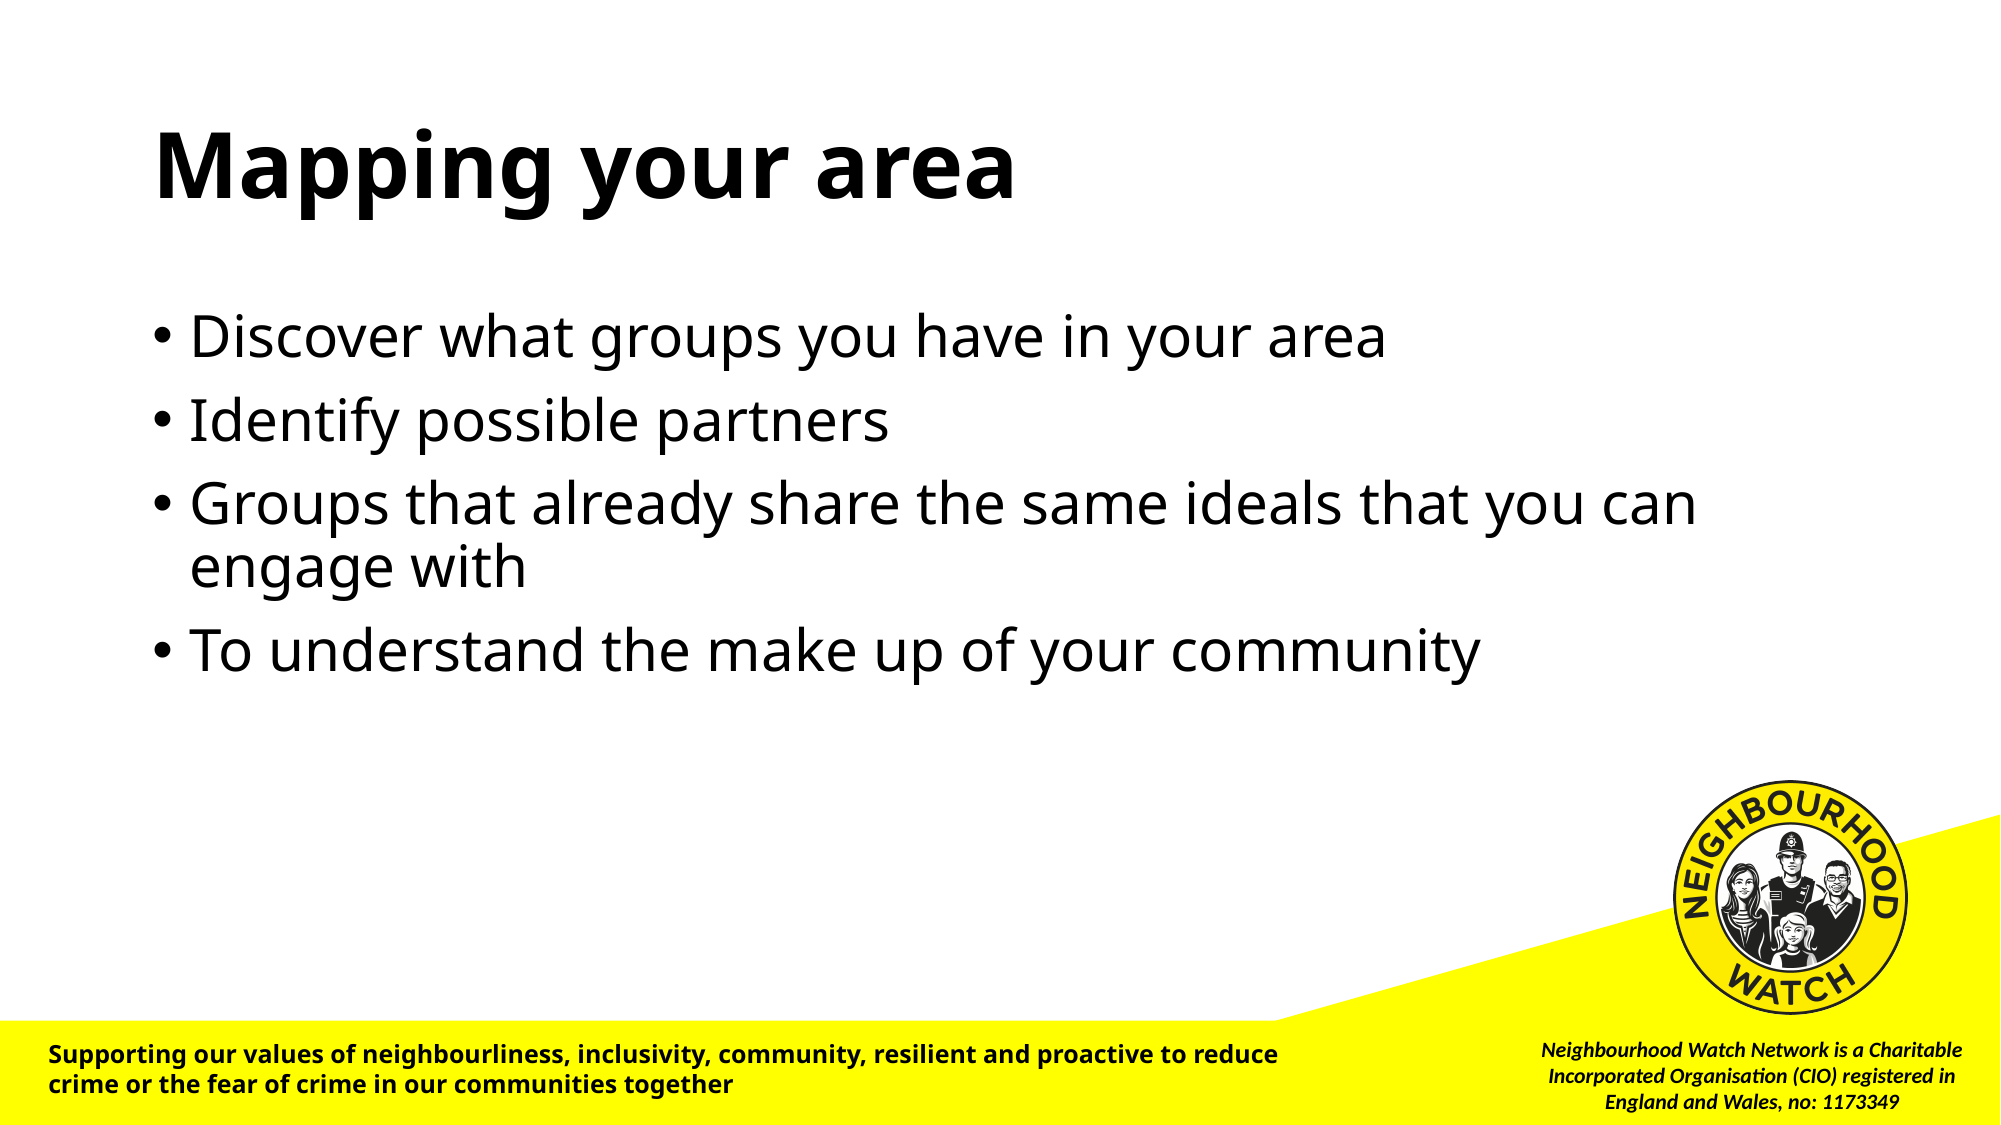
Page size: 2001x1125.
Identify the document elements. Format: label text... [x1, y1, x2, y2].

title Mapping your area [137, 59, 1863, 278]
picture [1673, 780, 1908, 1015]
list Discover what groups you have in your area Identify possible partners Groups that already share the same ideals that you can engage with To understand the make up of your community [137, 299, 1863, 1014]
